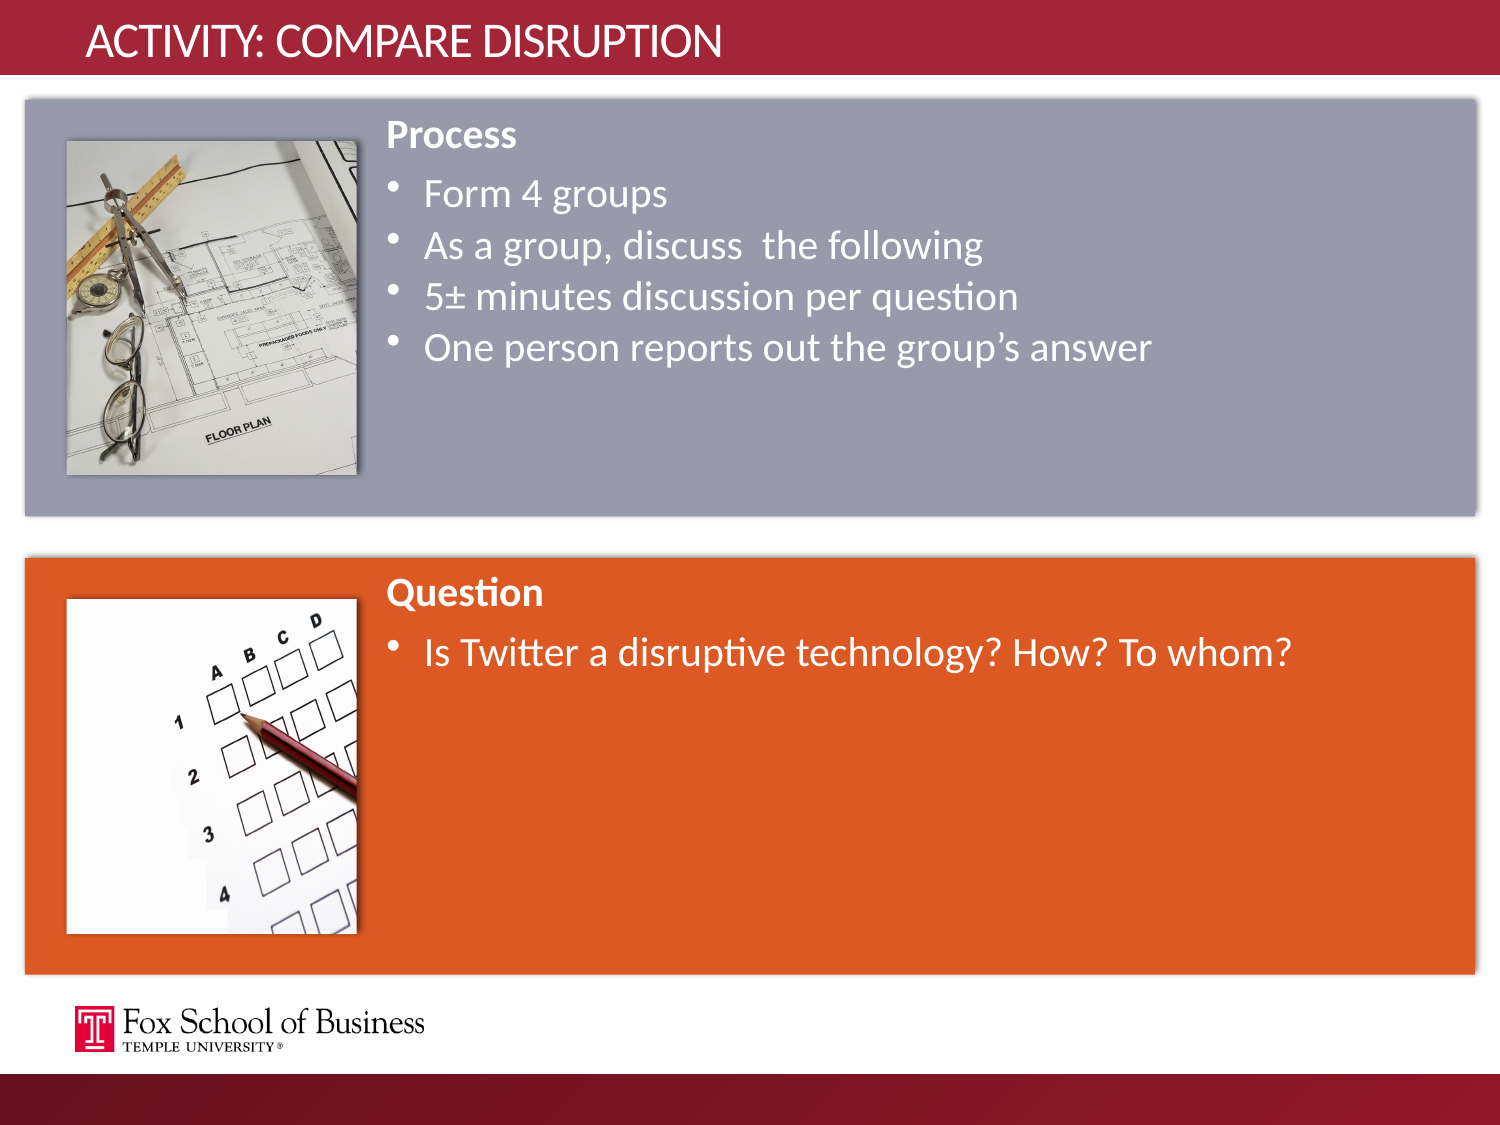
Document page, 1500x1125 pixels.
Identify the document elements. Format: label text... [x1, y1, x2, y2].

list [24, 99, 1476, 976]
title ACTIVITY: COMPARE DISRUPTION [70, 0, 1321, 75]
picture [75, 1006, 424, 1052]
